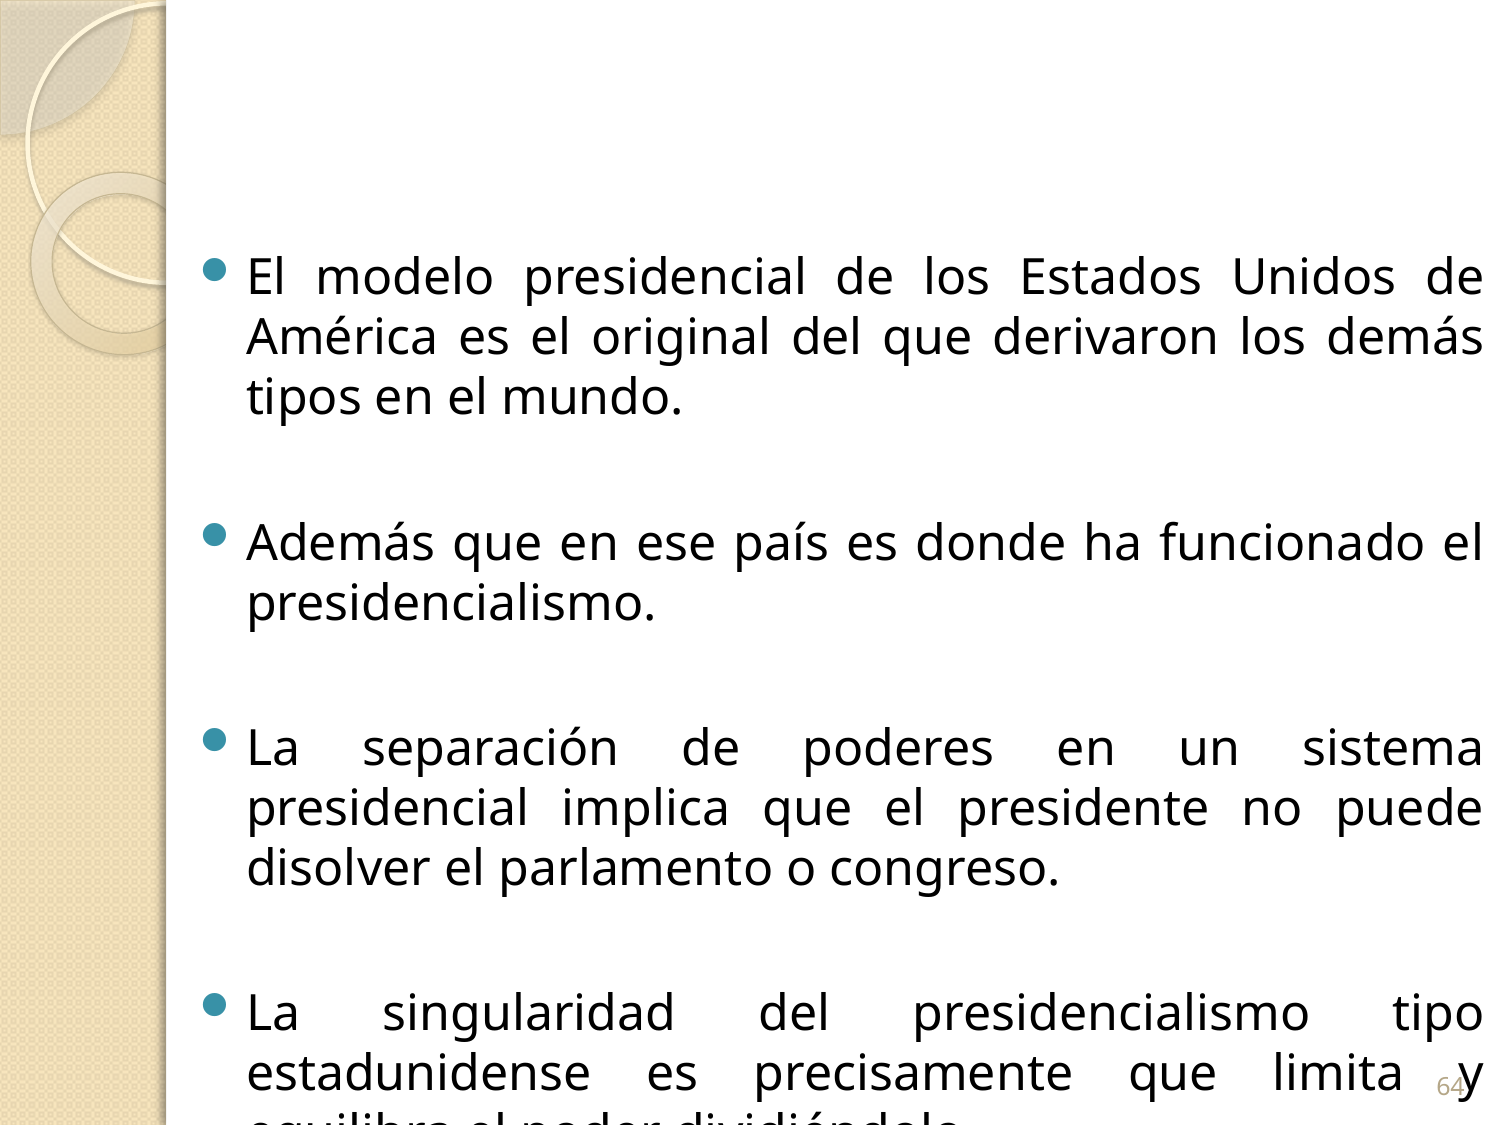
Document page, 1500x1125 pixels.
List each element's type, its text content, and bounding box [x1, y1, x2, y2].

slide_number 64 [1413, 1034, 1488, 1113]
list El modelo presidencial de los Estados Unidos de América es el original del que derivaron los demás tipos en el mundo. Además que en ese país es donde ha funcionado el presidencialismo. La separación de poderes en un sistema presidencial implica que el presidente no puede disolver el parlamento o congreso. La singularidad del presidencialismo tipo estadunidense es precisamente que limita y equilibra el poder dividiéndolo. [171, 237, 1500, 1025]
